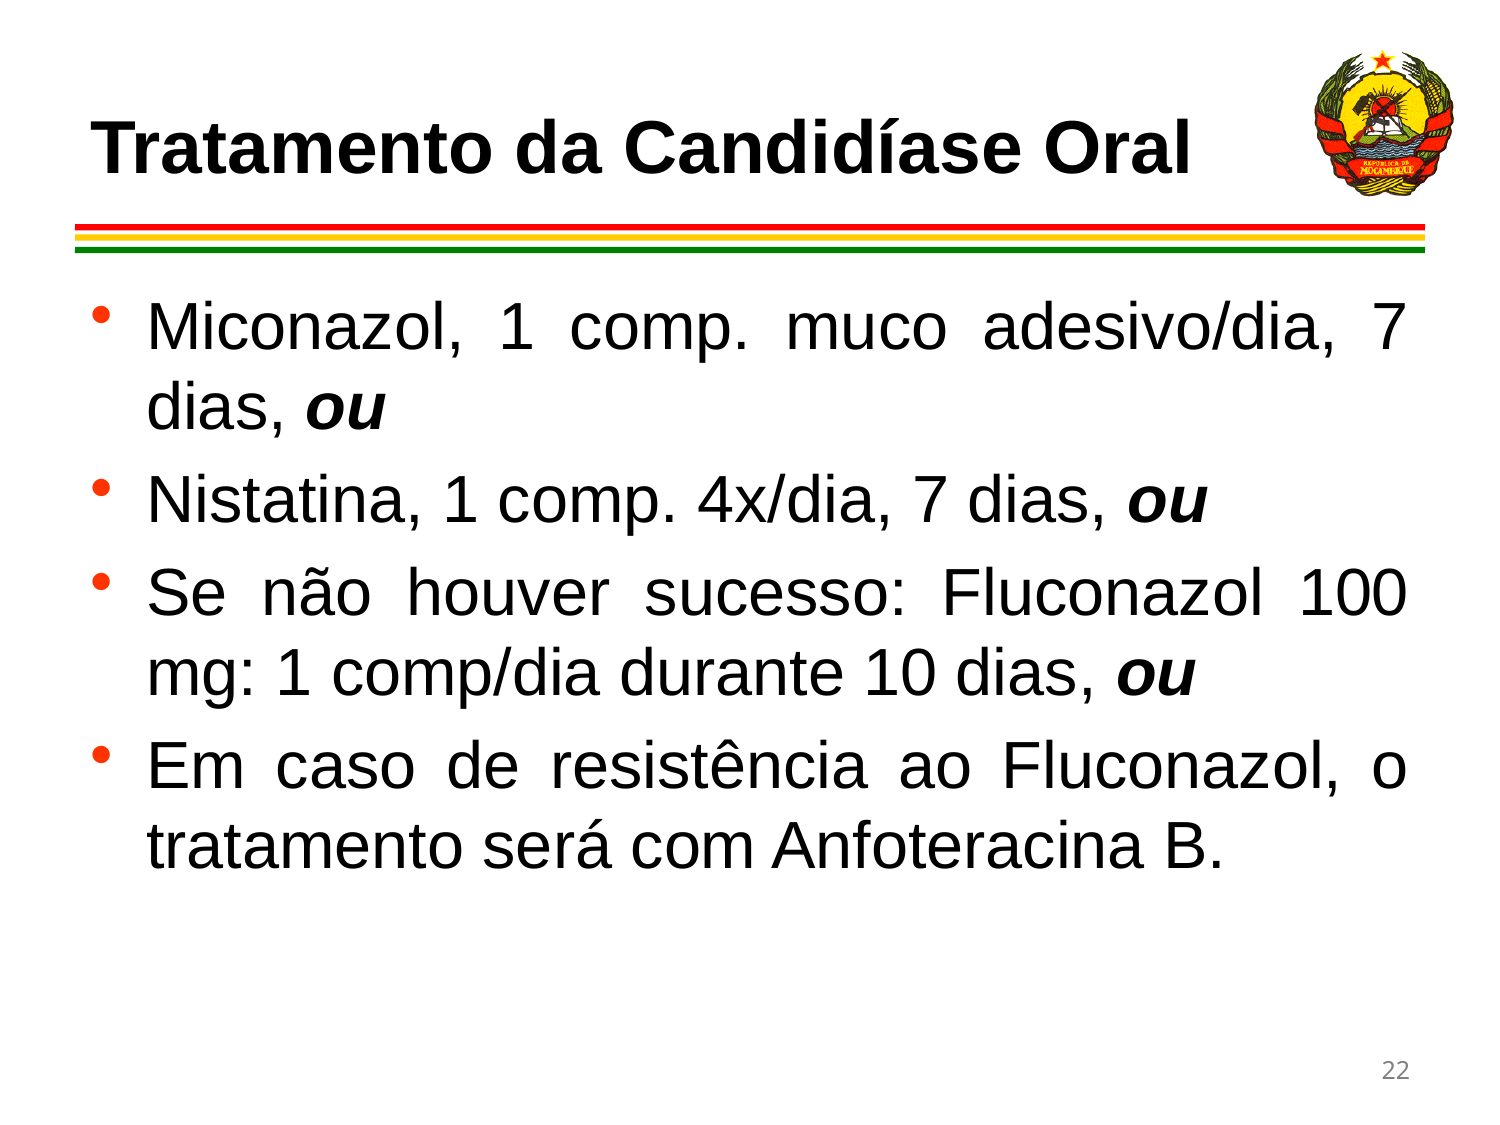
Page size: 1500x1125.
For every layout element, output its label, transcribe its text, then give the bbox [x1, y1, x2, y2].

title Tratamento da Candidíase Oral [74, 49, 1363, 238]
list Miconazol, 1 comp. muco adesivo/dia, 7 dias, ou Nistatina, 1 comp. 4x/dia, 7 dias, ou Se não houver sucesso: Fluconazol 100 mg: 1 comp/dia durante 10 dias, ou Em caso de resistência ao Fluconazol, o tratamento será com Anfoteracina B. [74, 274, 1426, 1013]
picture [1363, 50, 1455, 200]
